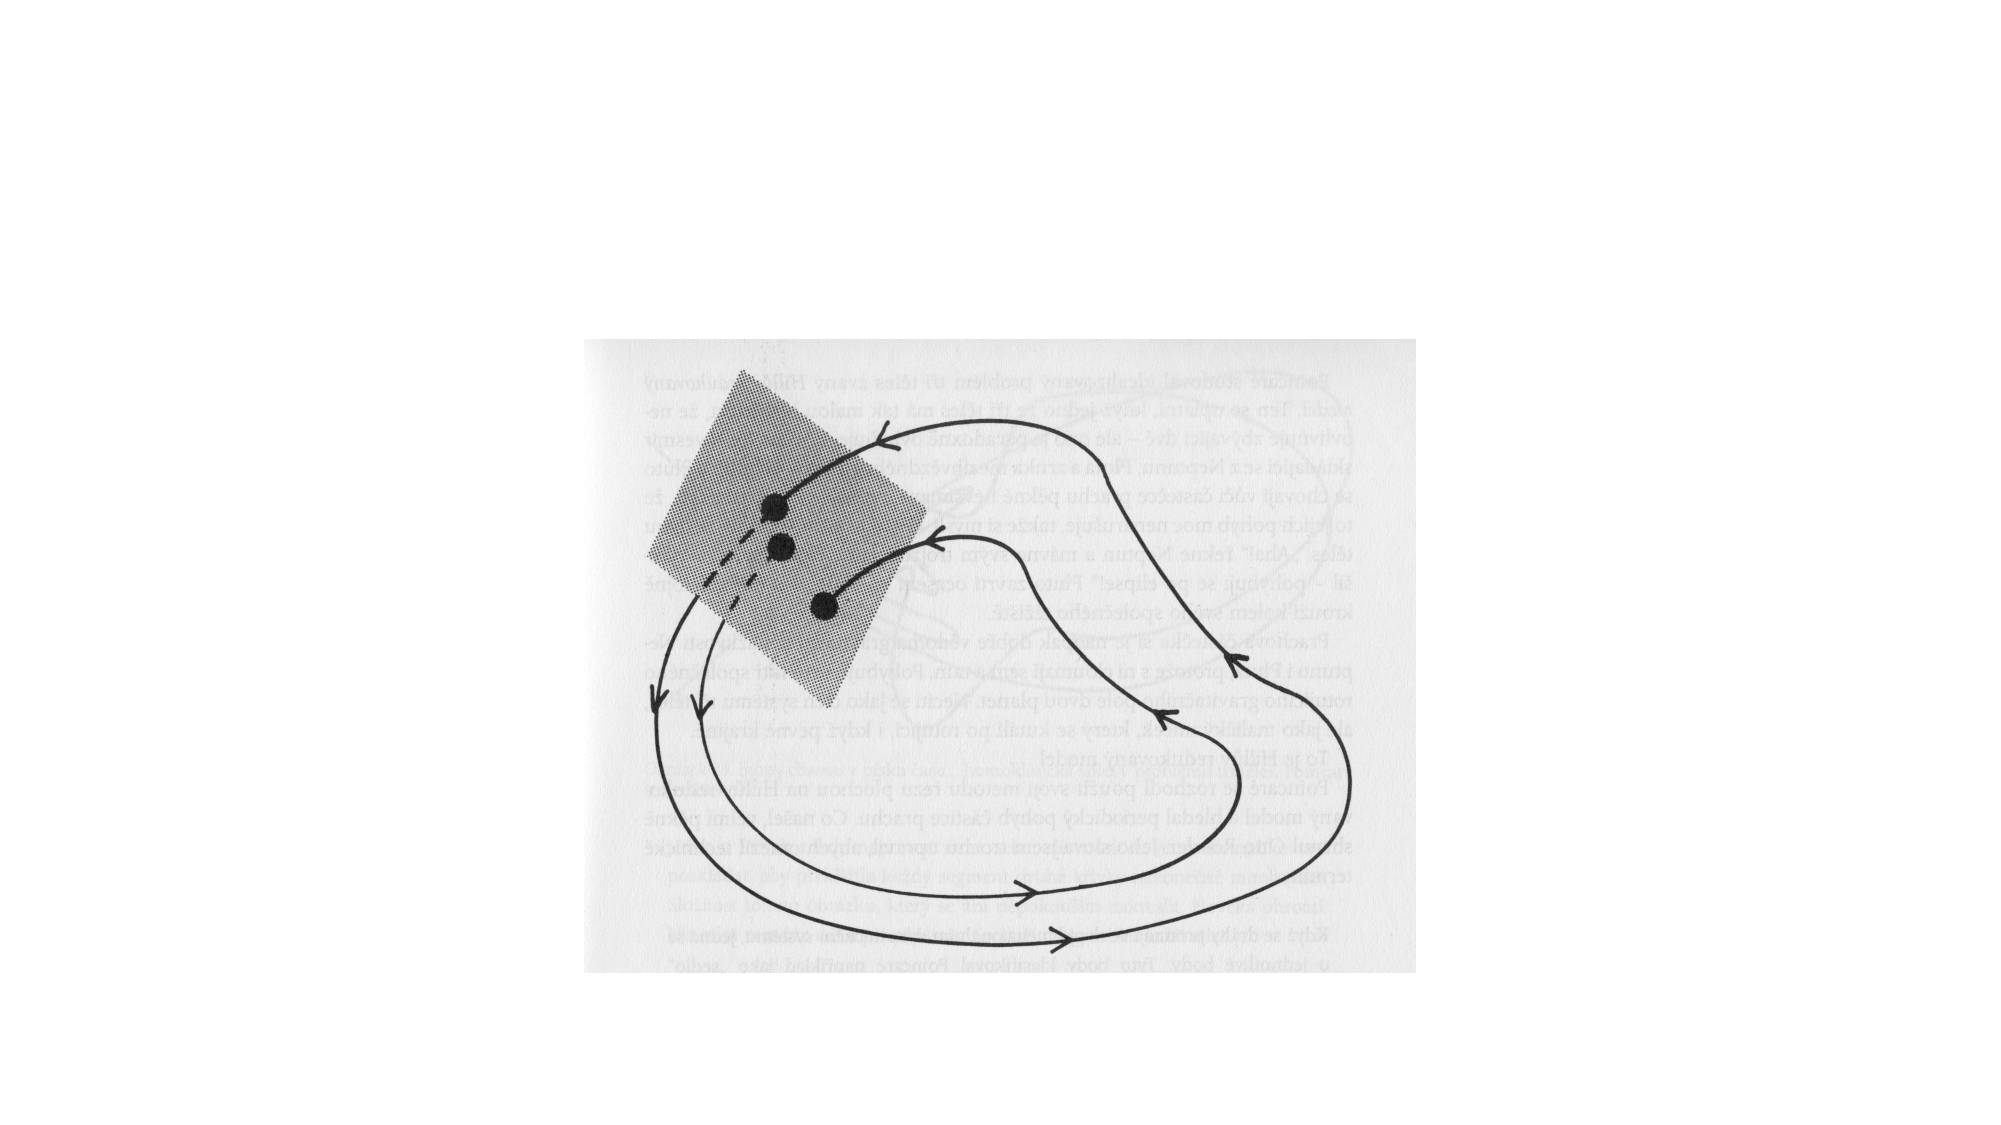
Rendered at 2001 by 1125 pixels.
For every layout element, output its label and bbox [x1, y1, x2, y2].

list [584, 339, 1416, 973]
